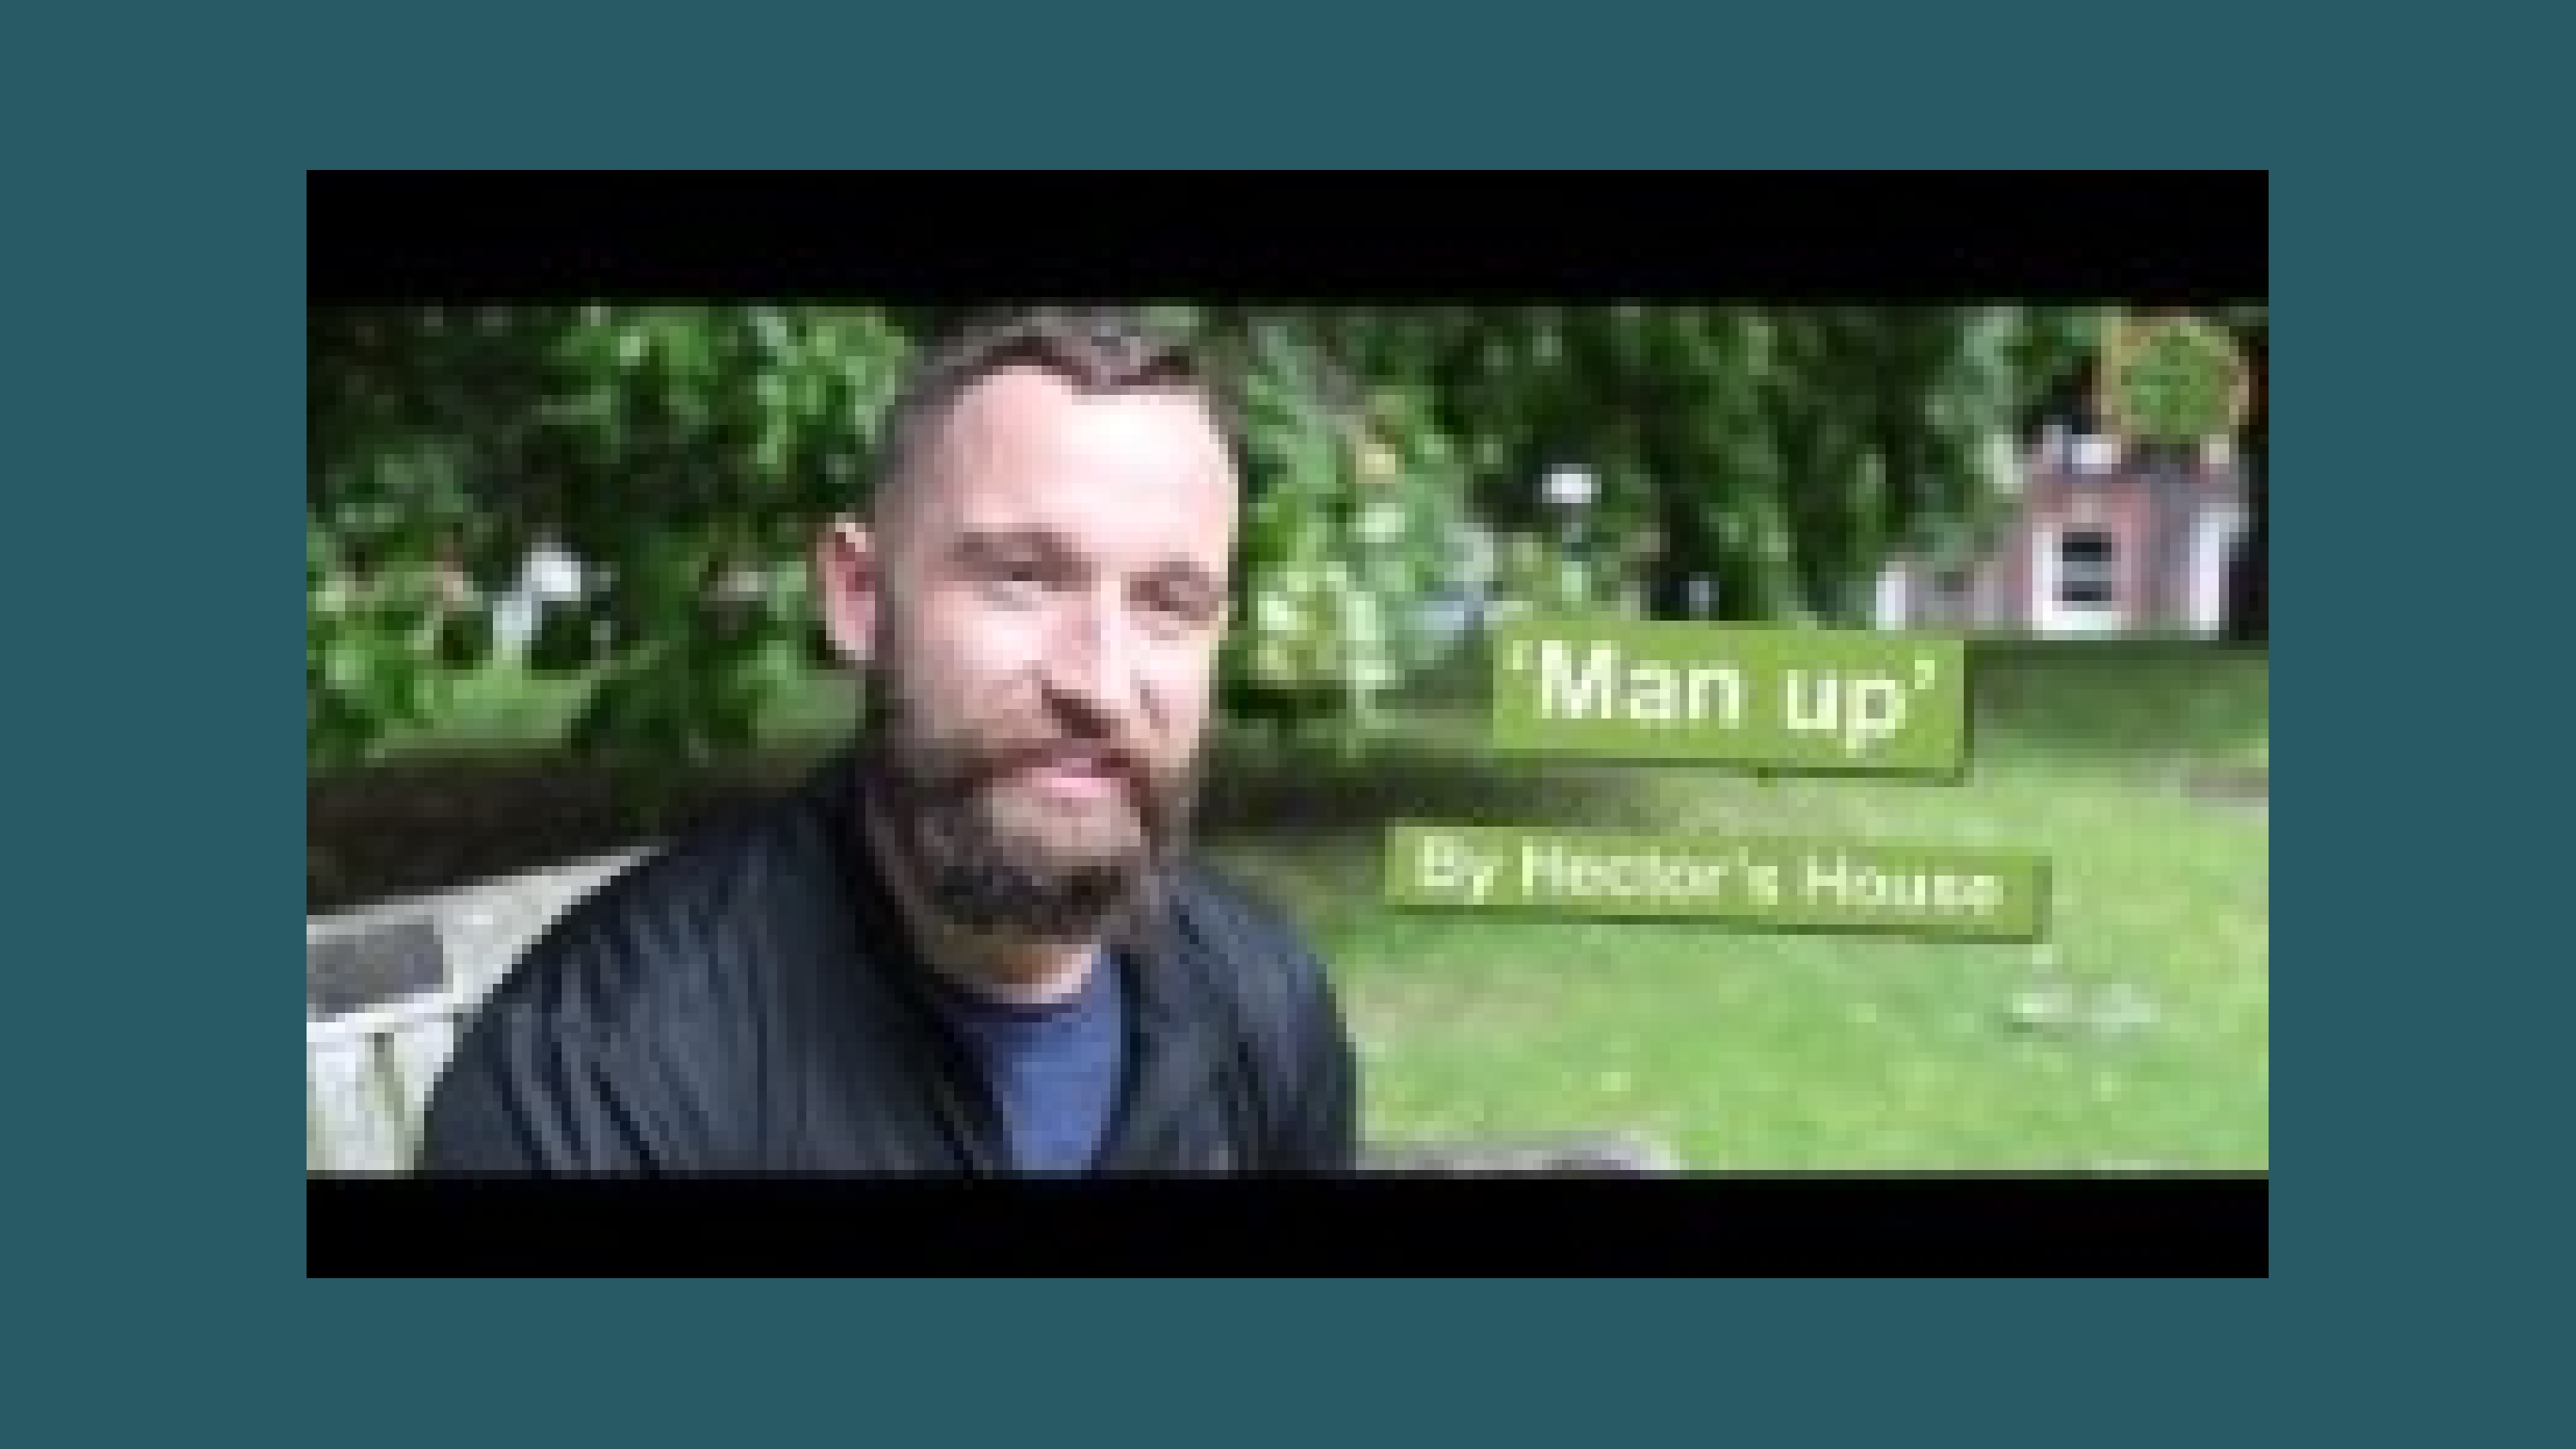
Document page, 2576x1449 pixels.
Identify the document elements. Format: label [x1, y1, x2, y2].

text_box [306, 169, 2269, 1279]
